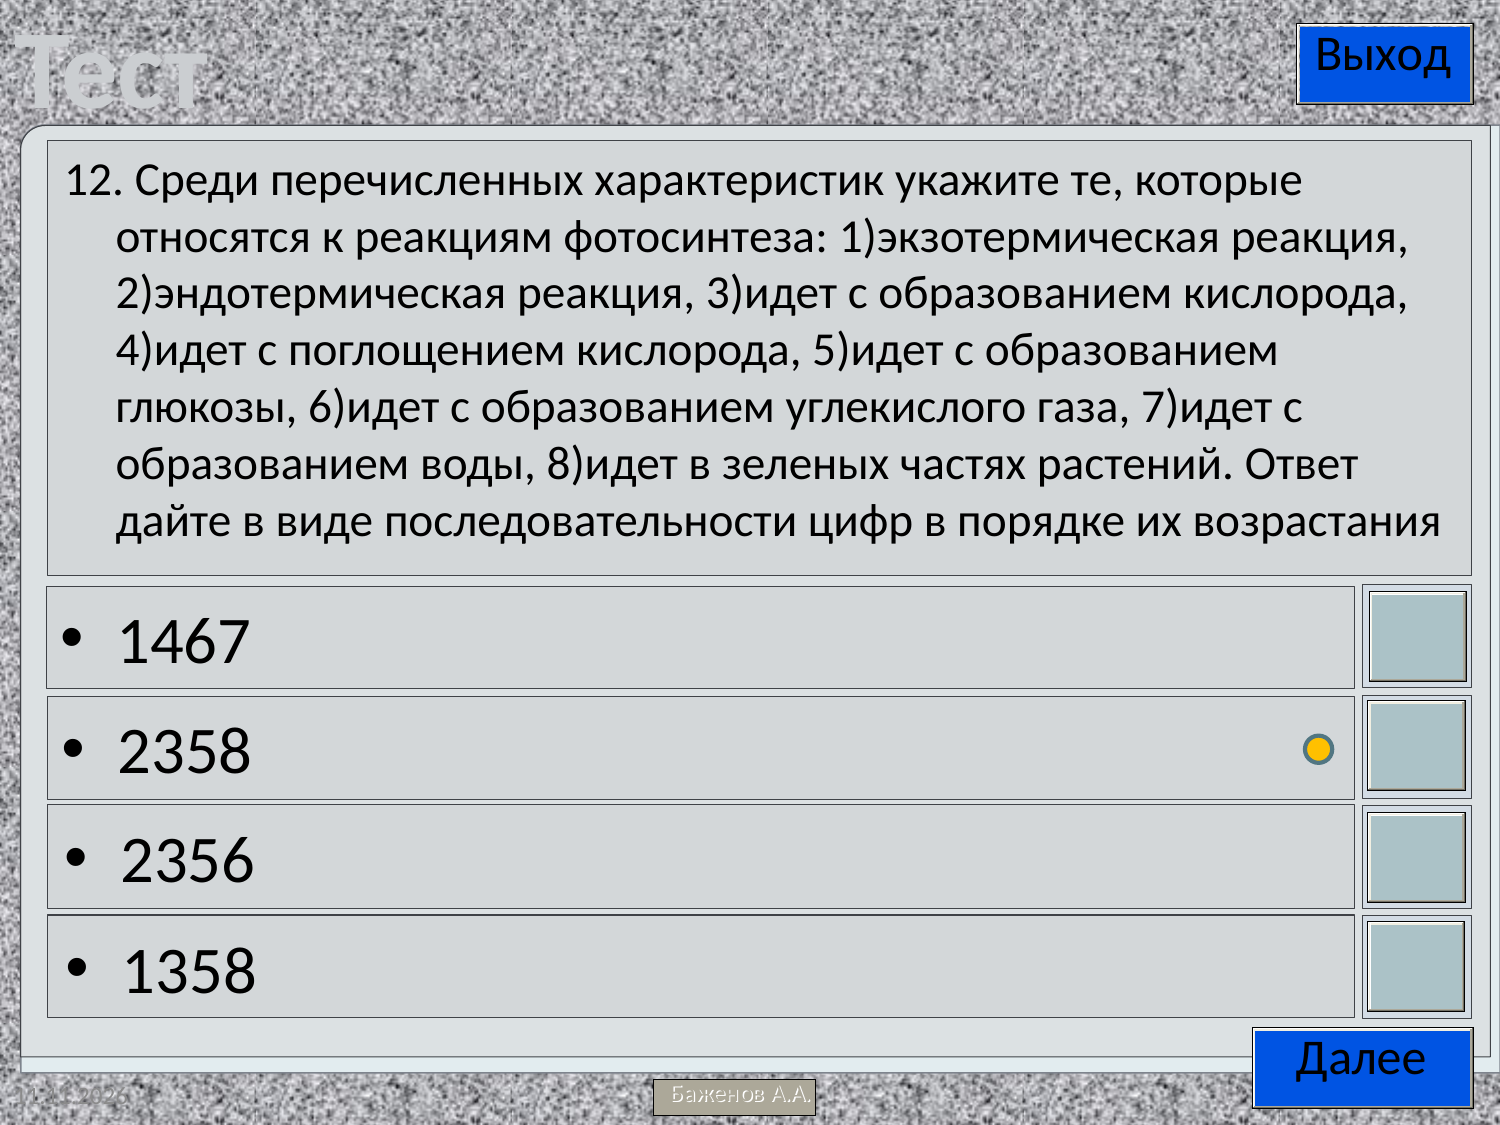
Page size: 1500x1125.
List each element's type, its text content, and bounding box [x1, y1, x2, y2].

list 12. Среди перечисленных характеристик укажите те, которые относятся к реакциям фотосинтеза: 1)экзотермическая реакция, 2)эндотермическая реакция, 3)идет с образованием кислорода, 4)идет с поглощением кислорода, 5)идет с образованием глюкозы, 6)идет с образованием углекислого газа, 7)идет с образованием воды, 8)идет в зеленых частях растений. Ответ дайте в виде последовательности цифр в порядке их возрастания [49, 140, 1469, 576]
picture [0, 0, 1500, 1065]
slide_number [0, 1065, 174, 1125]
list 2358 [46, 699, 1357, 796]
list 1467 [45, 589, 1356, 685]
list 1358 [50, 919, 1361, 1015]
picture [174, 1074, 1500, 1125]
list 2356 [49, 808, 1360, 905]
